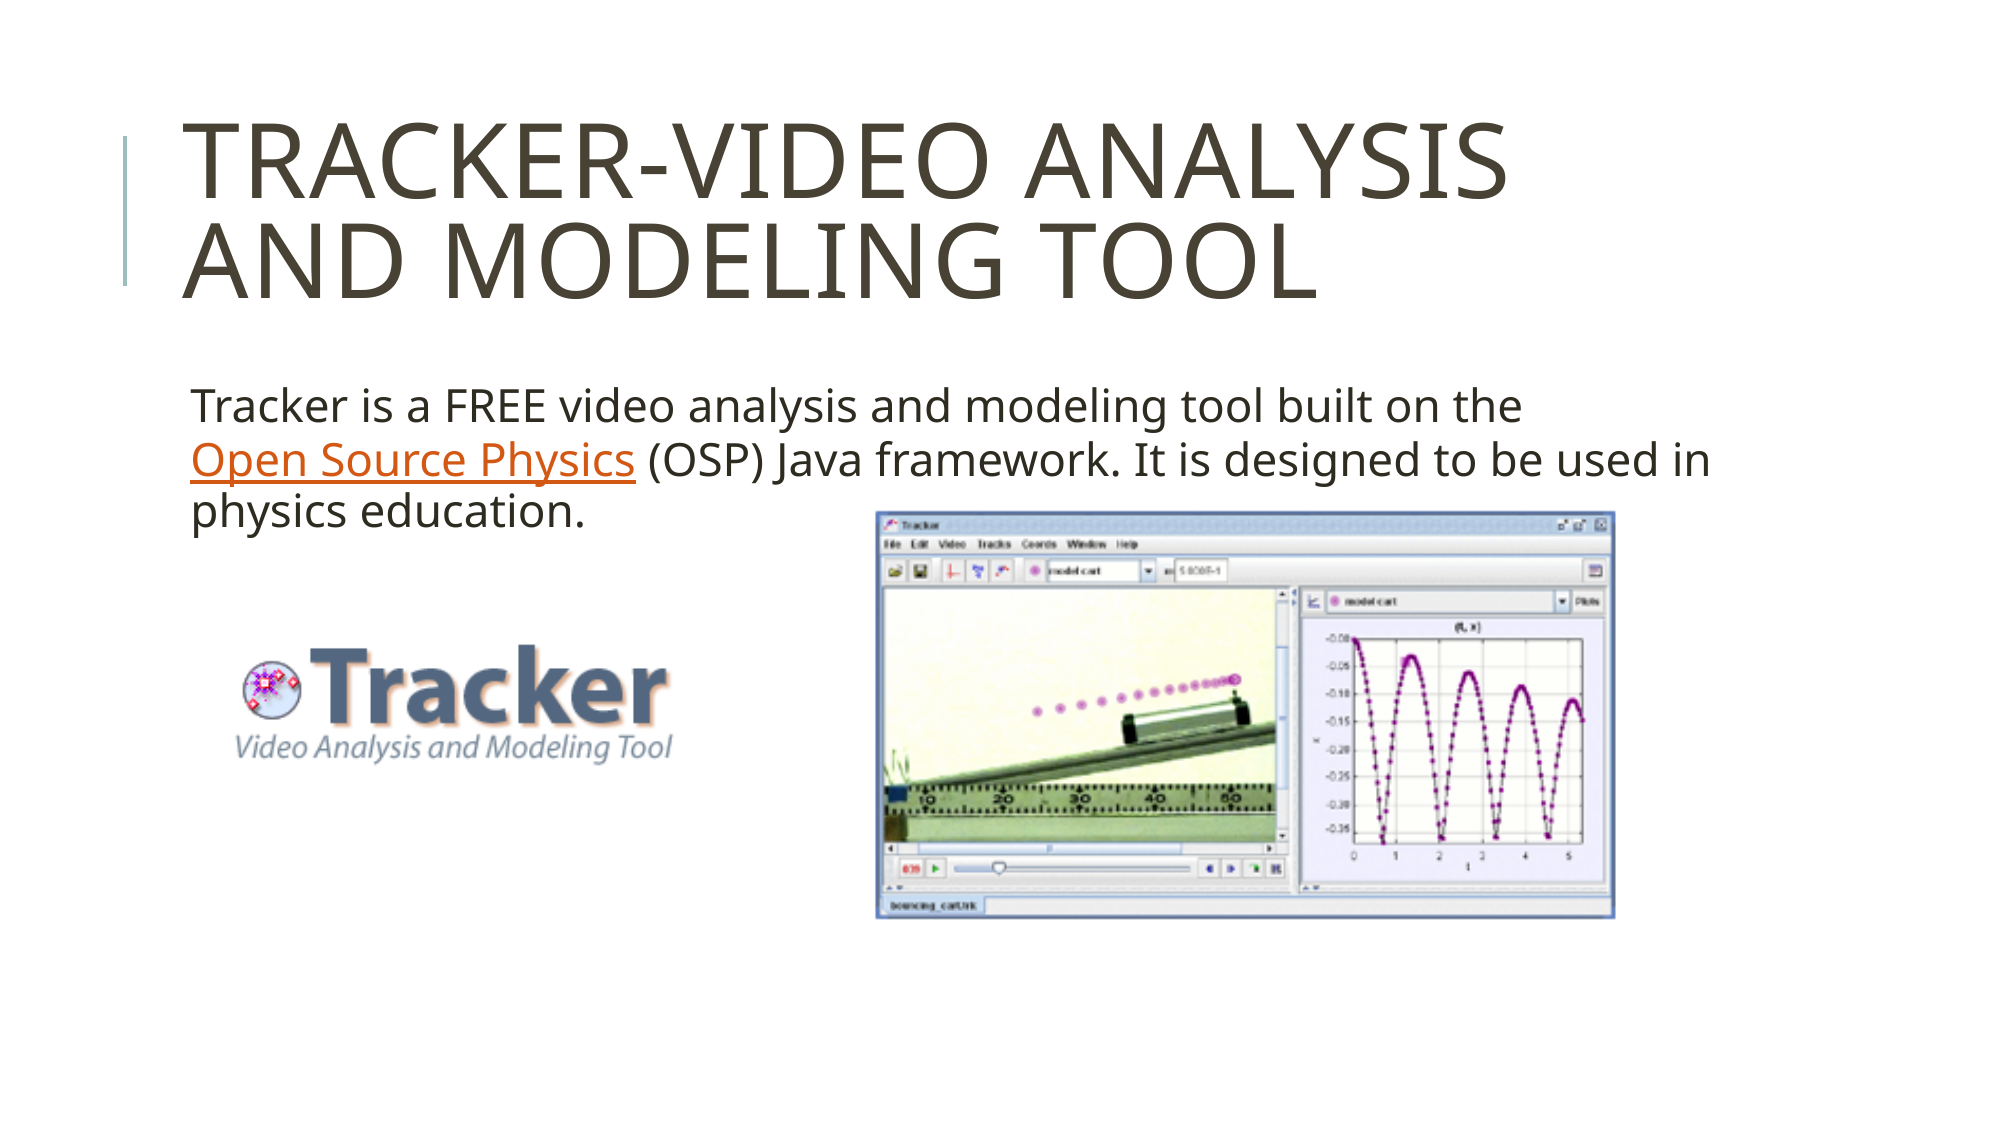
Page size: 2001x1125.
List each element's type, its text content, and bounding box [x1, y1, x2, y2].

picture [826, 508, 1643, 960]
list Tracker is a FREE video analysis and modeling tool built on the Open Source Physics (OSP) Java framework. It is designed to be used in physics education. [168, 375, 1763, 1035]
picture [156, 623, 777, 798]
title Tracker-Video Analysis and Modeling Tool [168, 96, 1763, 342]
